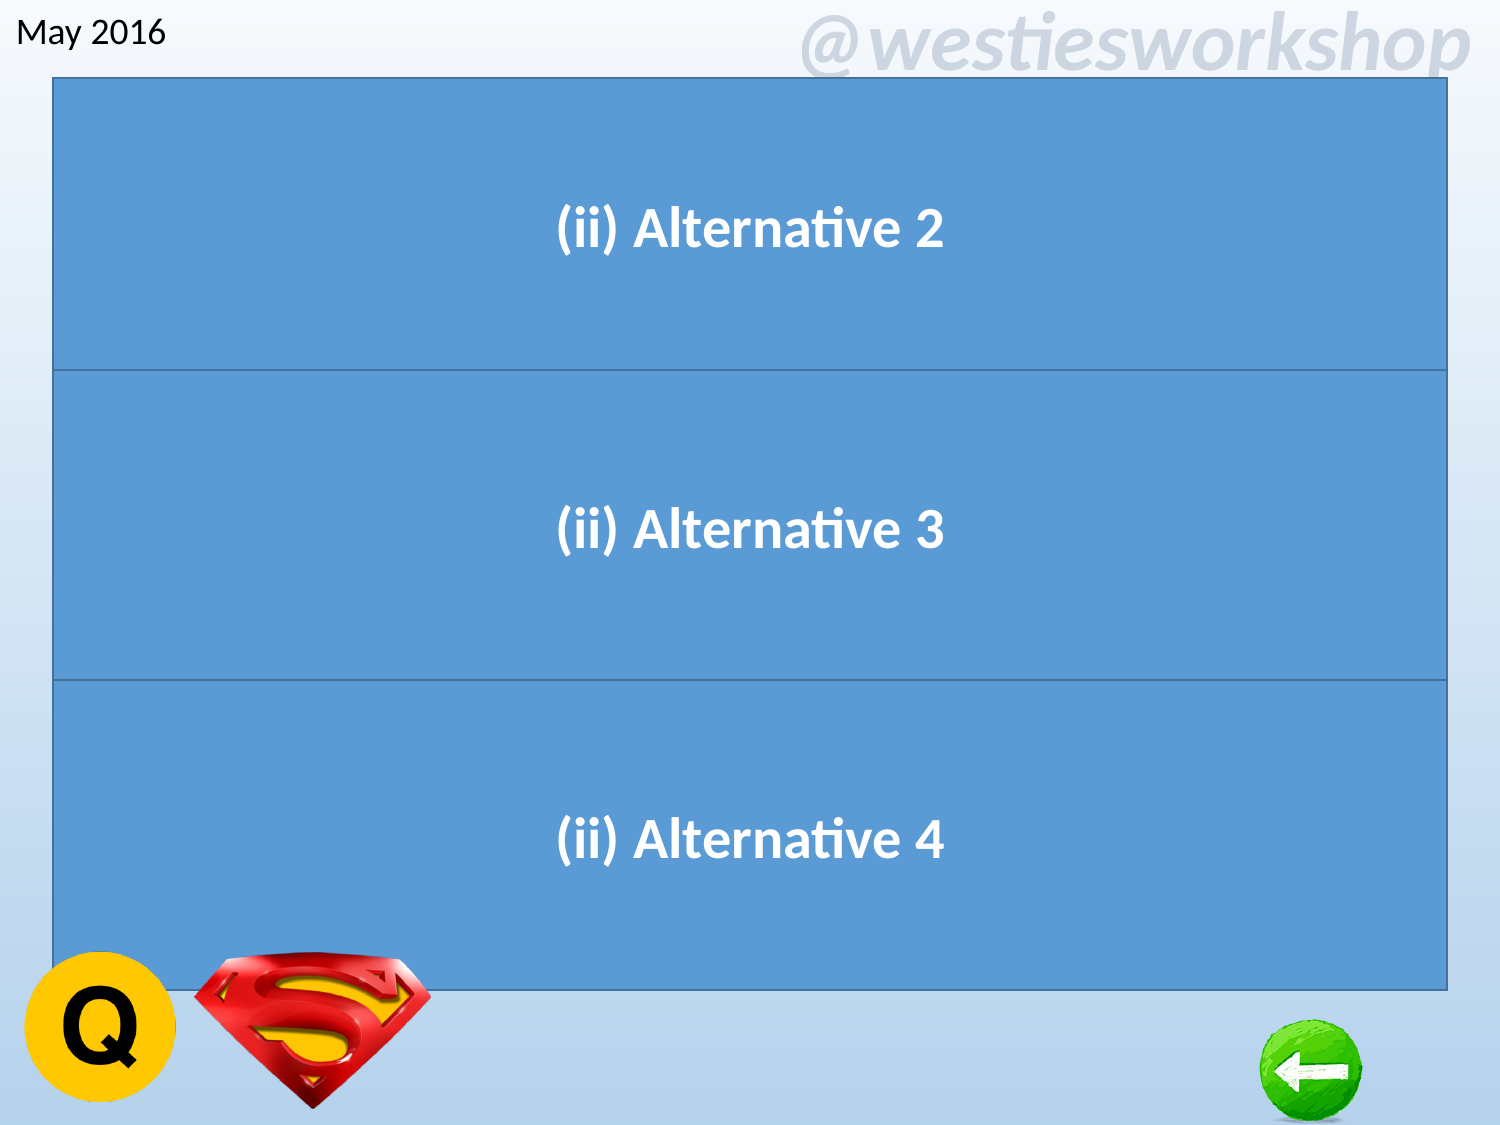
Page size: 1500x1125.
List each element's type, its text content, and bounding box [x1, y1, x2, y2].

picture [1257, 1019, 1364, 1125]
picture [2, 78, 1447, 1125]
text_box May 2016 [1, 0, 182, 60]
